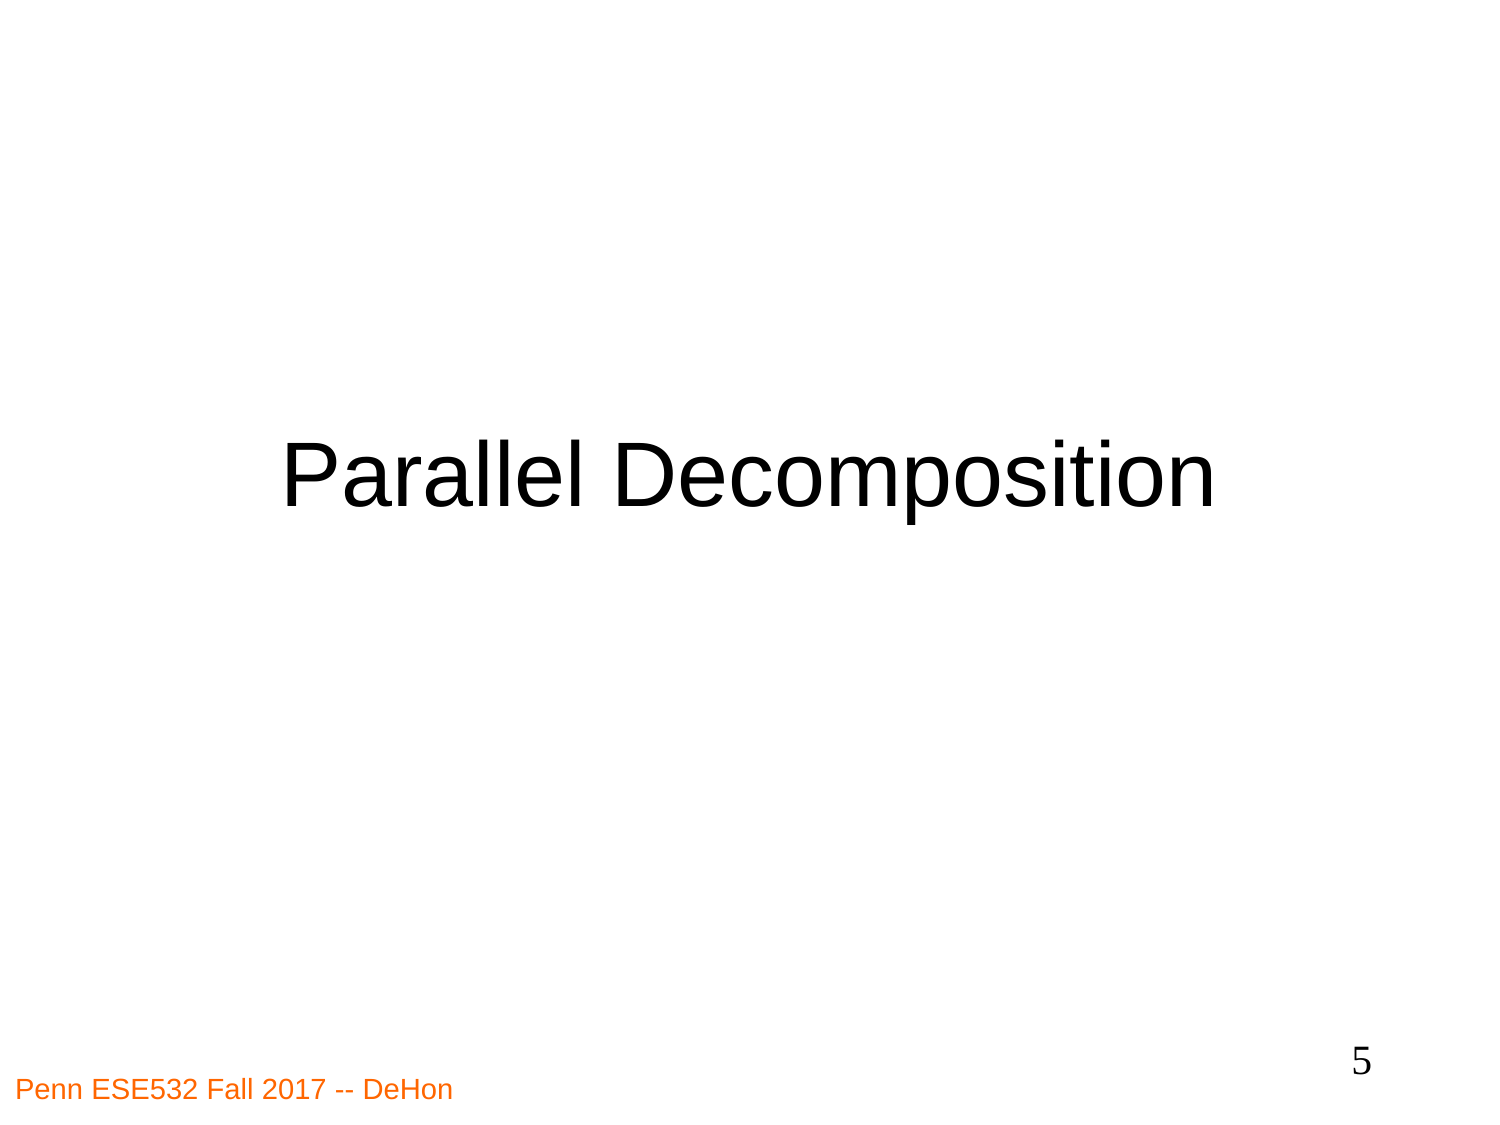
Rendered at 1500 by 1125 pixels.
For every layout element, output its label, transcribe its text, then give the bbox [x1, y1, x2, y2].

slide_number 5 [1074, 1024, 1388, 1101]
slide_number Penn ESE532 Fall 2017 -- DeHon [0, 1062, 688, 1125]
title Parallel Decomposition [112, 349, 1388, 591]
